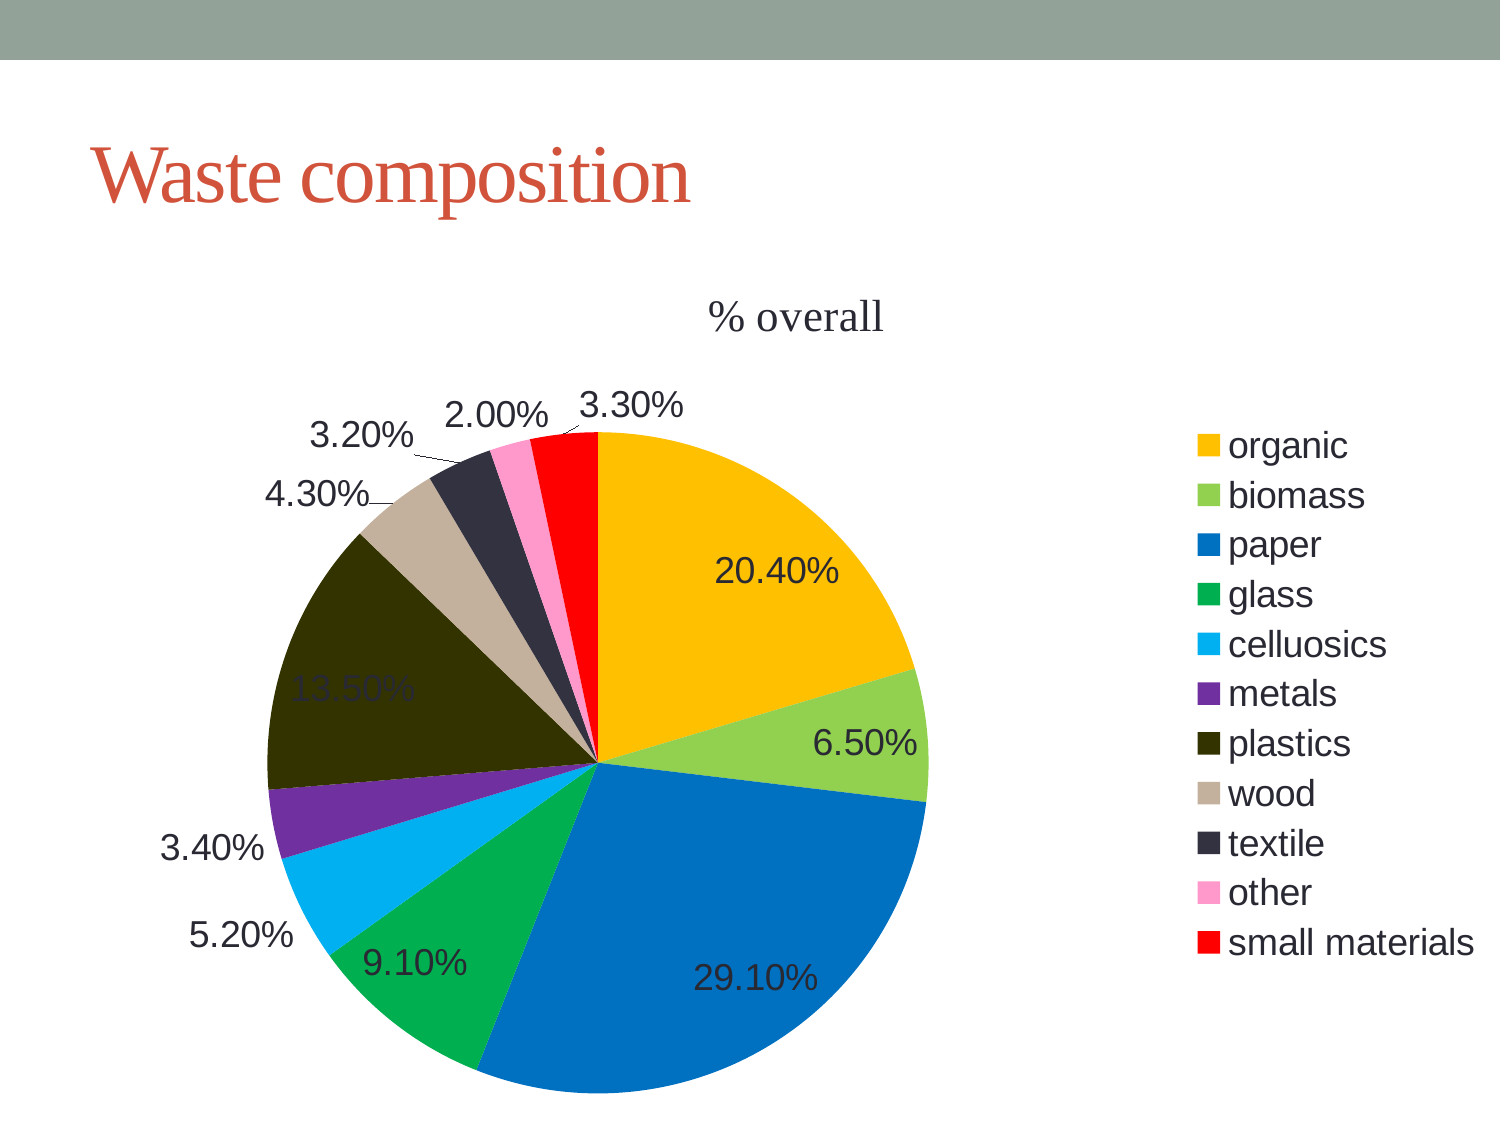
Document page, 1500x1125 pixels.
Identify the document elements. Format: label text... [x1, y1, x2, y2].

chart [0, 262, 1500, 1125]
title Waste composition [75, 87, 1425, 250]
